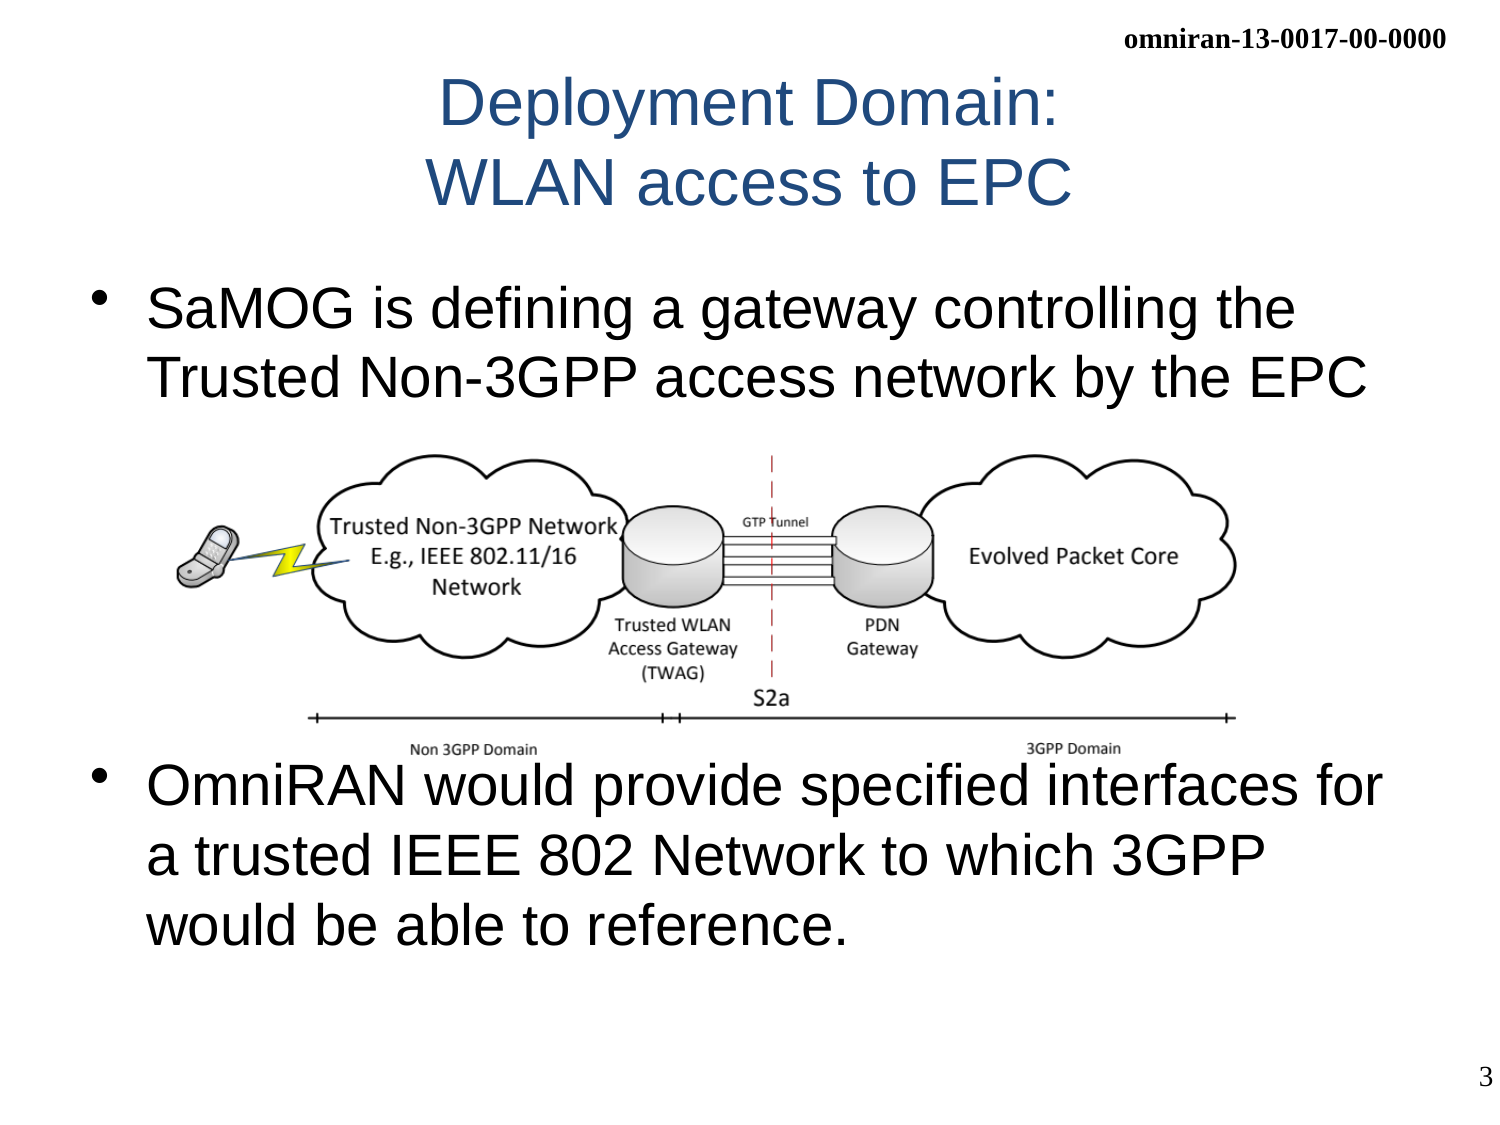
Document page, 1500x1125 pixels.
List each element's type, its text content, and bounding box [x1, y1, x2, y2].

title Deployment Domain: WLAN access to EPC [75, 45, 1425, 233]
picture [165, 437, 1251, 773]
list SaMOG is defining a gateway controlling the Trusted Non-3GPP access network by the EPC OmniRAN would provide specified interfaces for a trusted IEEE 802 Network to which 3GPP would be able to reference. [75, 262, 1425, 1063]
